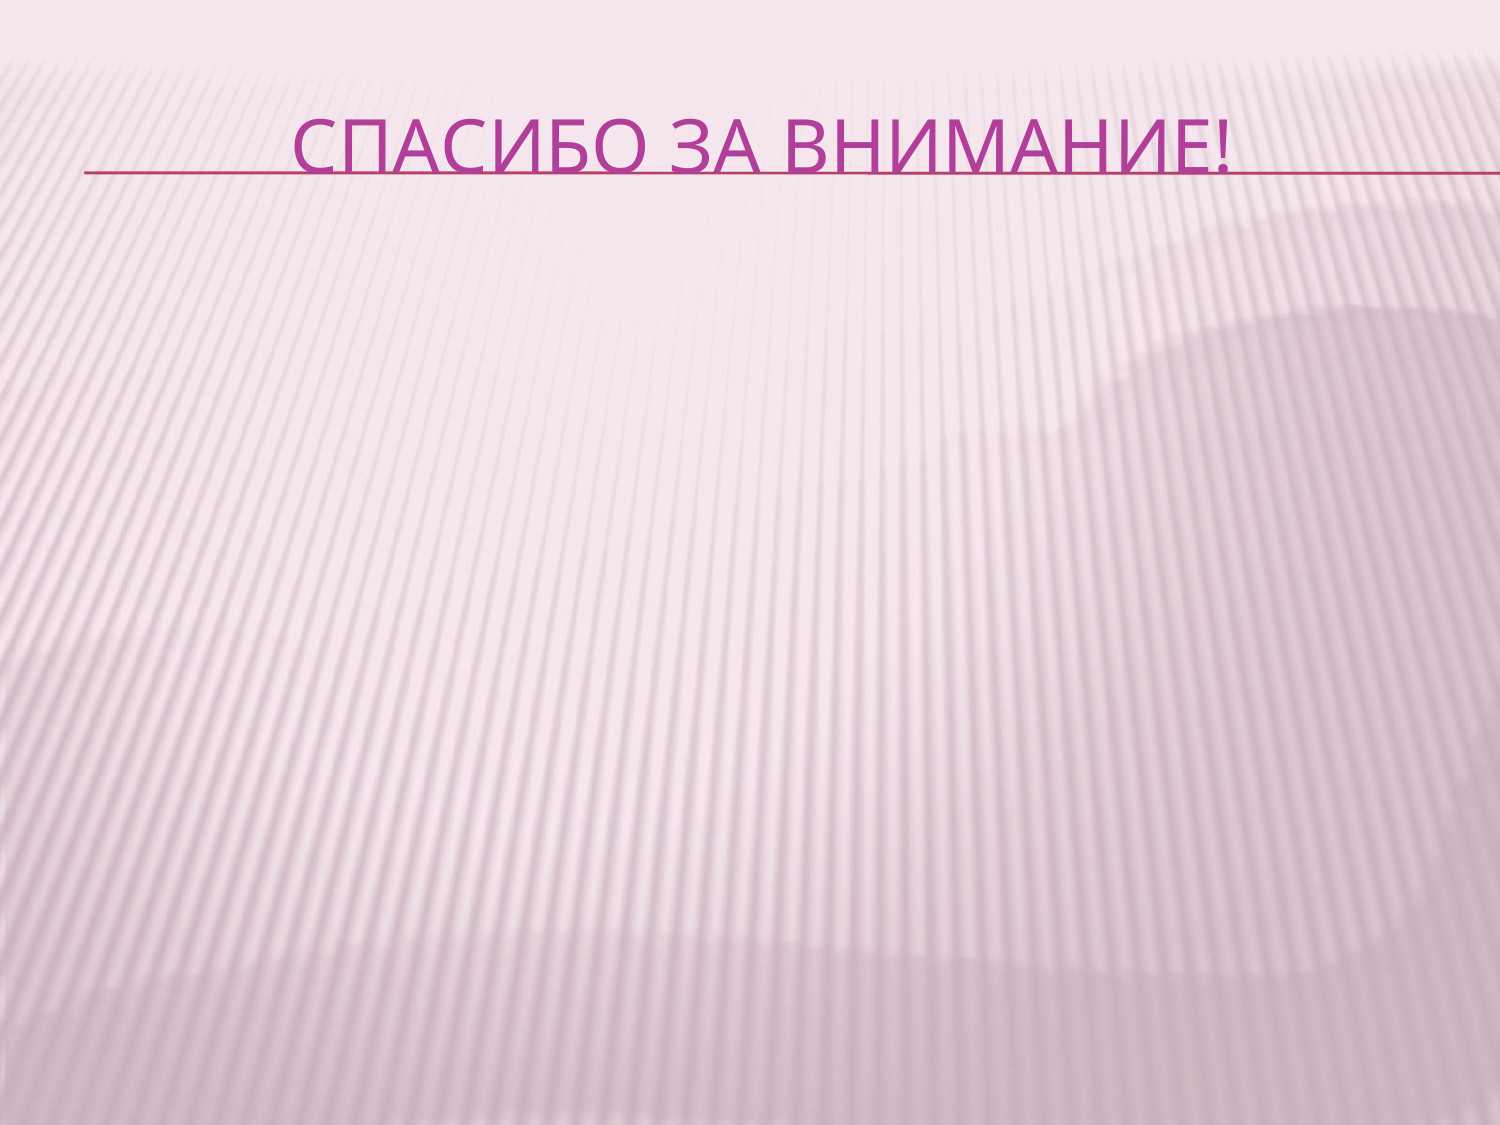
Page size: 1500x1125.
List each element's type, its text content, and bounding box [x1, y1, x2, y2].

title Спасибо за внимание! [50, 75, 1475, 213]
